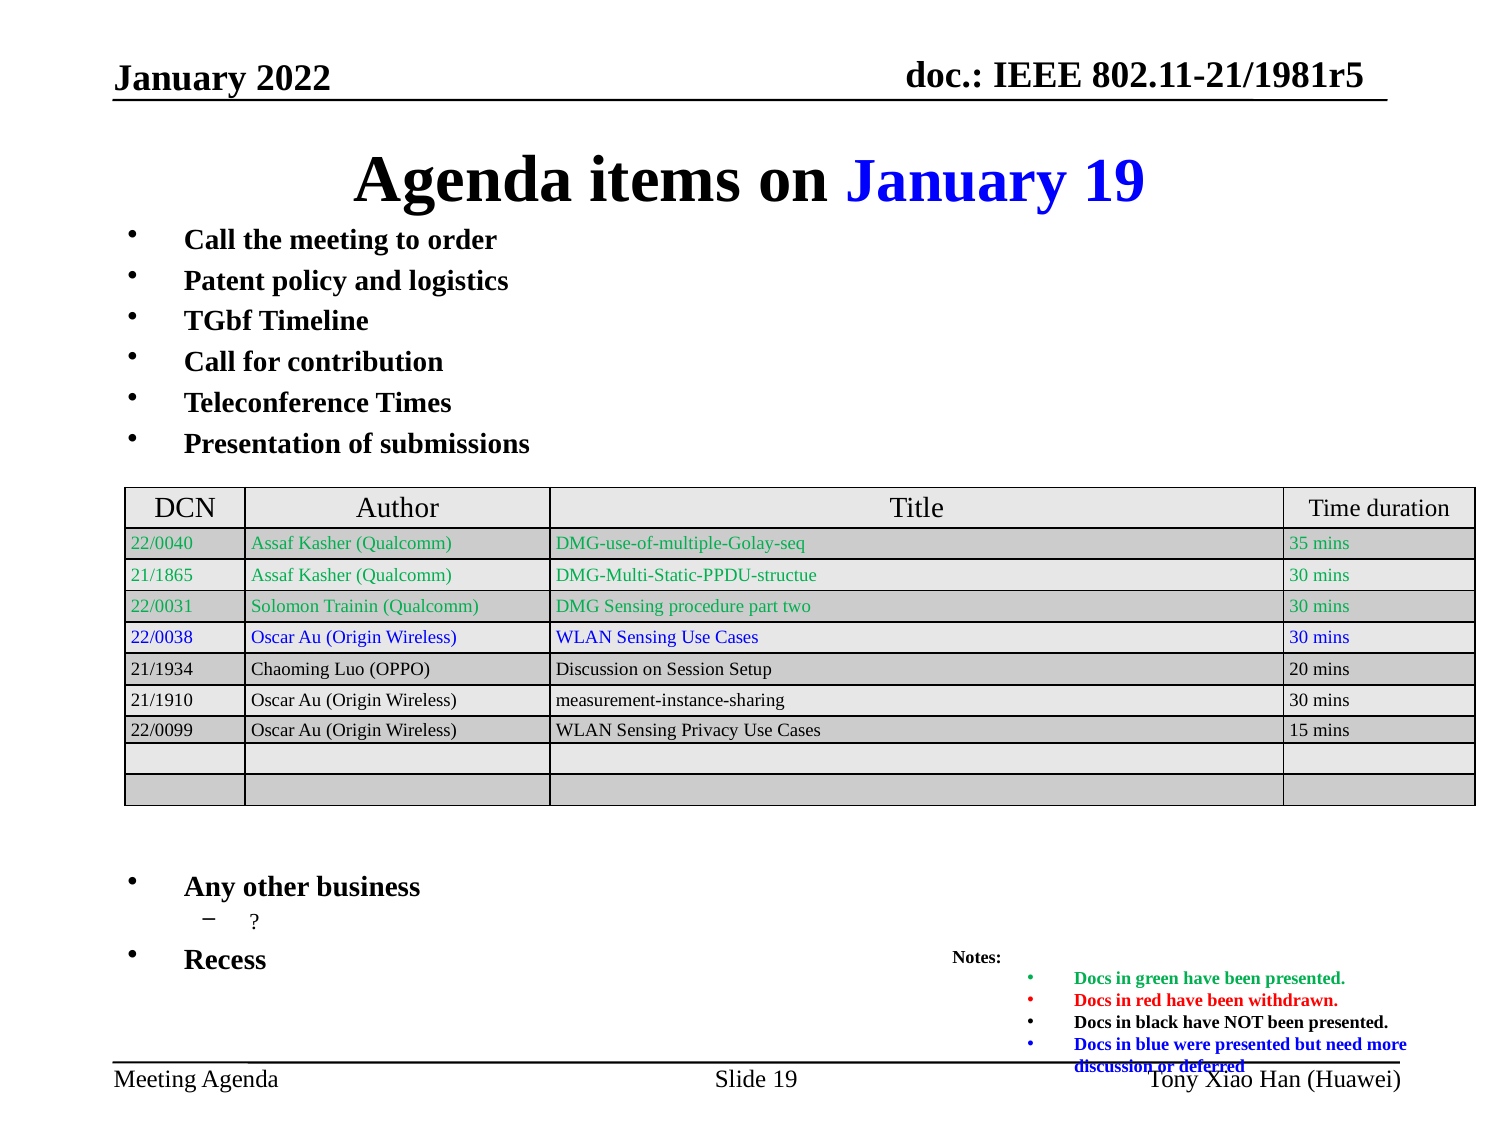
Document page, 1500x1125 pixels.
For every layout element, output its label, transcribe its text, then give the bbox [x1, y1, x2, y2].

table_cell 21/1865 [126, 560, 244, 590]
table_cell DMG Sensing procedure part two [551, 591, 1283, 621]
table_cell 20 mins [1284, 654, 1474, 684]
table_header DCN [126, 488, 244, 527]
table_cell 35 mins [1284, 529, 1474, 558]
table_cell [246, 744, 549, 773]
table_cell 22/0040 [126, 529, 244, 558]
table_cell 21/1910 [126, 686, 244, 715]
table_cell 30 mins [1284, 686, 1474, 715]
table_cell DMG-use-of-multiple-Golay-seq [551, 529, 1283, 558]
table_cell [246, 775, 549, 805]
table_cell WLAN Sensing Privacy Use Cases [551, 717, 1283, 742]
text_box Notes: Docs in green have been presented. Docs in red have been withdrawn. Docs in black have NOT been presented. Docs in blue were presented but need more discussion or deferred [937, 937, 1425, 1088]
table_cell [1284, 744, 1474, 773]
table_cell Assaf Kasher (Qualcomm) [246, 560, 549, 590]
table_cell [1284, 775, 1474, 805]
table_cell 30 mins [1284, 591, 1474, 621]
text_box Call the meeting to order Patent policy and logistics TGbf Timeline Call for contribution Teleconference Times Presentation of submissions Any other business ? Recess [112, 212, 1450, 1058]
table_header Author [246, 488, 549, 527]
text_box Agenda items on January 19 [112, 87, 1388, 212]
table_cell [551, 744, 1283, 773]
table_cell Oscar Au (Origin Wireless) [246, 717, 549, 742]
table_cell DMG-Multi-Static-PPDU-structue [551, 560, 1283, 590]
table_cell Chaoming Luo (OPPO) [246, 654, 549, 684]
table_cell 22/0038 [126, 623, 244, 652]
table_cell WLAN Sensing Use Cases [551, 623, 1283, 652]
table_cell 15 mins [1284, 717, 1474, 742]
table_header Time duration [1284, 488, 1474, 527]
table_cell [551, 775, 1283, 805]
footer Tony Xiao Han (Huawei) [999, 1088, 1402, 1093]
table_cell Solomon Trainin (Qualcomm) [246, 591, 549, 621]
table_cell 30 mins [1284, 560, 1474, 590]
table_header Title [551, 488, 1283, 527]
table_cell Discussion on Session Setup [551, 654, 1283, 684]
table_cell 30 mins [1284, 623, 1474, 652]
slide_number Slide 19 [712, 1061, 800, 1093]
table_cell 22/0031 [126, 591, 244, 621]
table_cell measurement-instance-sharing [551, 686, 1283, 715]
table_cell Oscar Au (Origin Wireless) [246, 623, 549, 652]
table_cell Assaf Kasher (Qualcomm) [246, 529, 549, 558]
table_cell Oscar Au (Origin Wireless) [246, 686, 549, 715]
table_cell 22/0099 [126, 717, 244, 742]
table_cell [126, 744, 244, 773]
table_cell [126, 775, 244, 805]
table_cell 21/1934 [126, 654, 244, 684]
